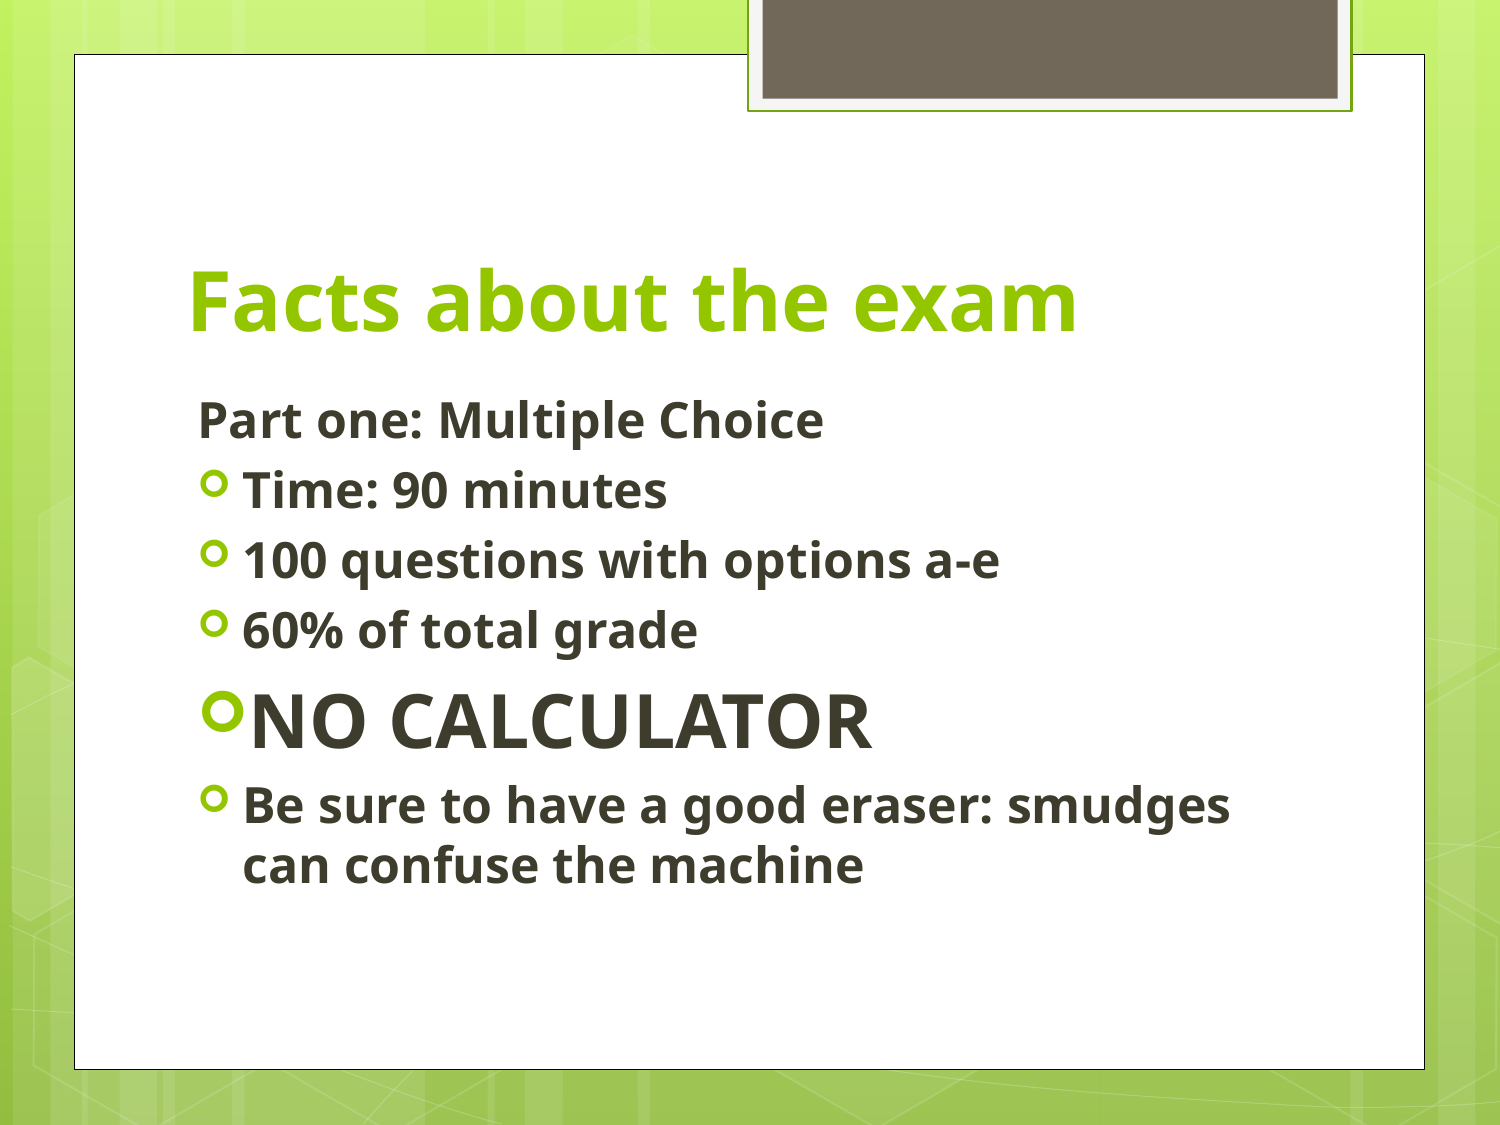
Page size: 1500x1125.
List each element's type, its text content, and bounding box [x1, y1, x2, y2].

title Facts about the exam [171, 168, 1324, 357]
list Part one: Multiple Choice Time: 90 minutes 100 questions with options a-e 60% of total grade NO CALCULATOR Be sure to have a good eraser: smudges can confuse the machine [171, 381, 1283, 957]
